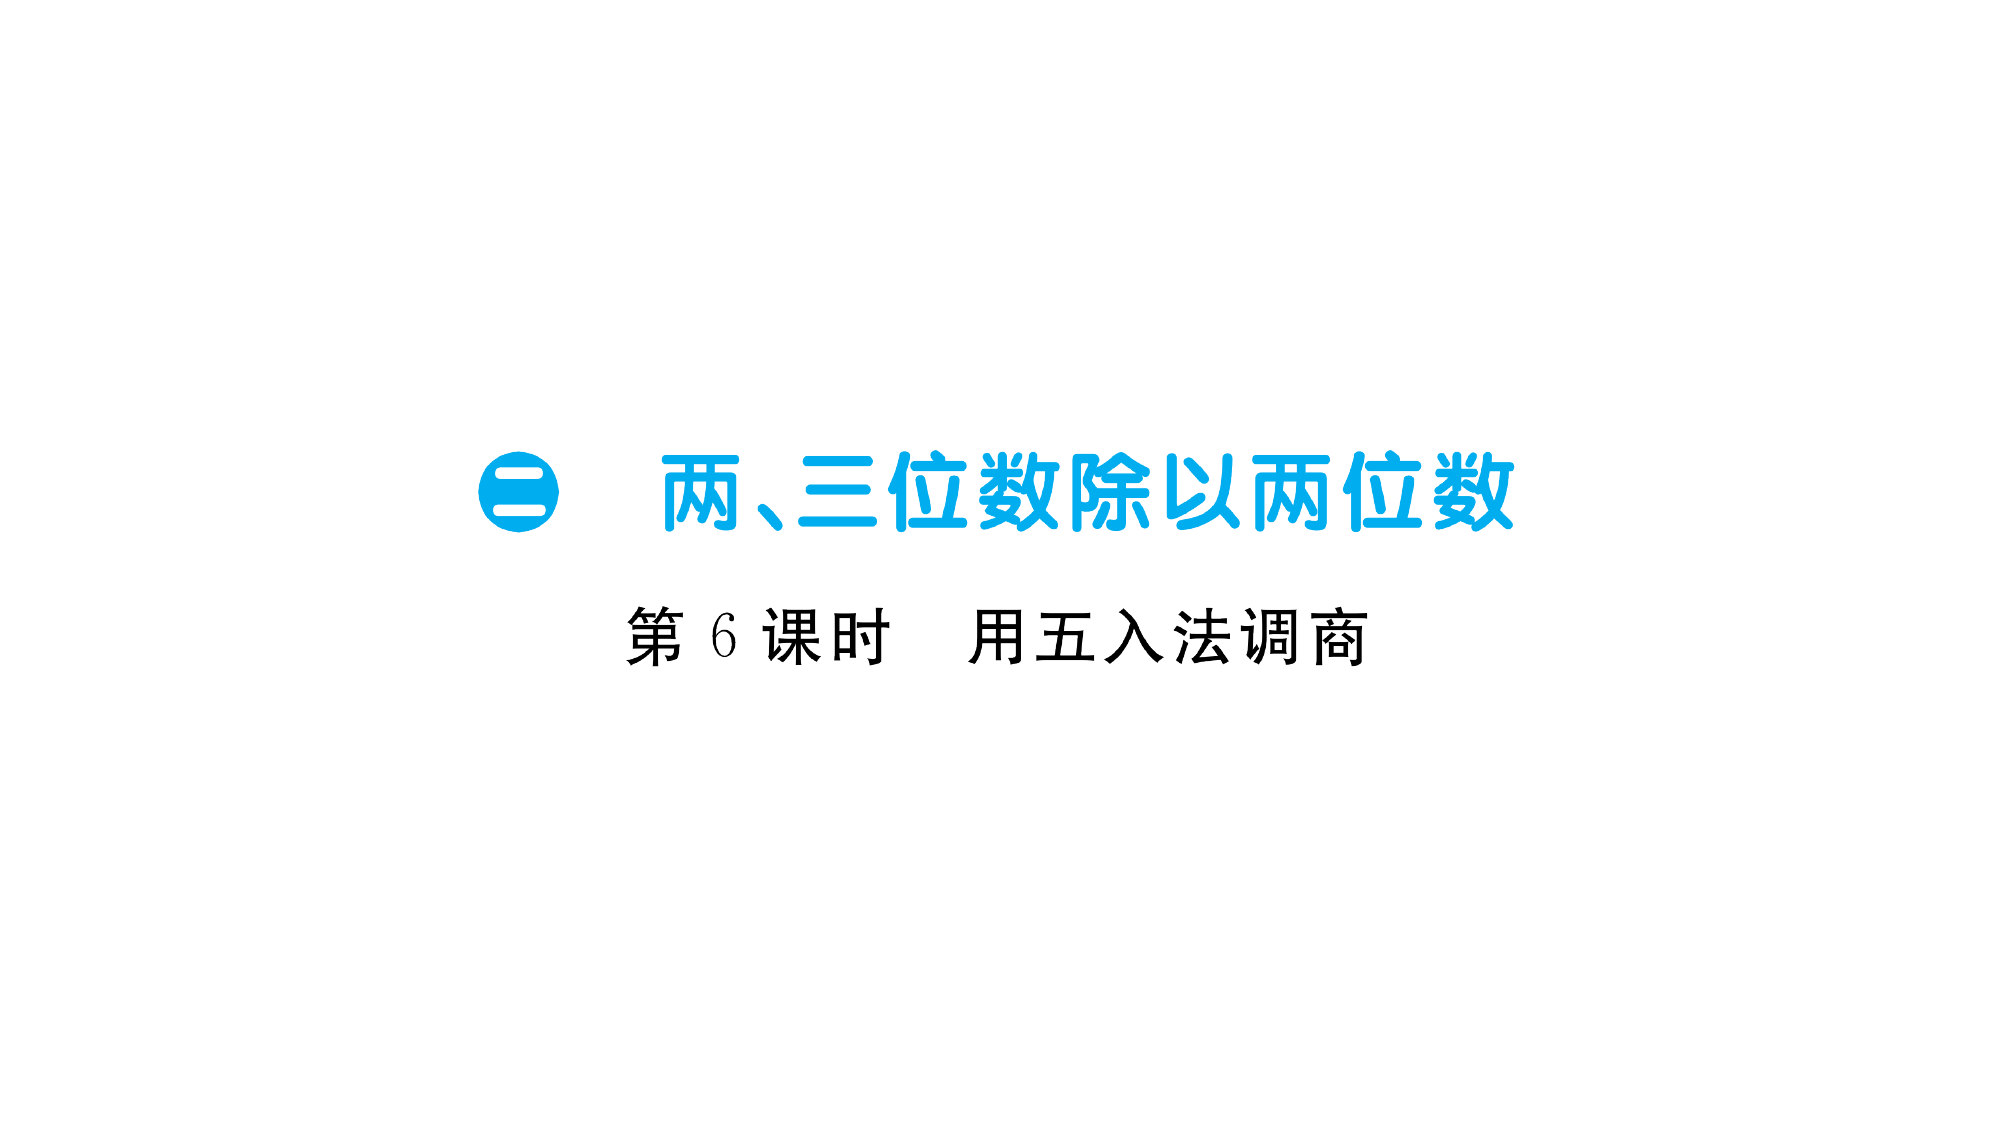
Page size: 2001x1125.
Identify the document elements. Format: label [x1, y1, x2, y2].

picture [474, 428, 1526, 542]
picture [622, 592, 1389, 680]
